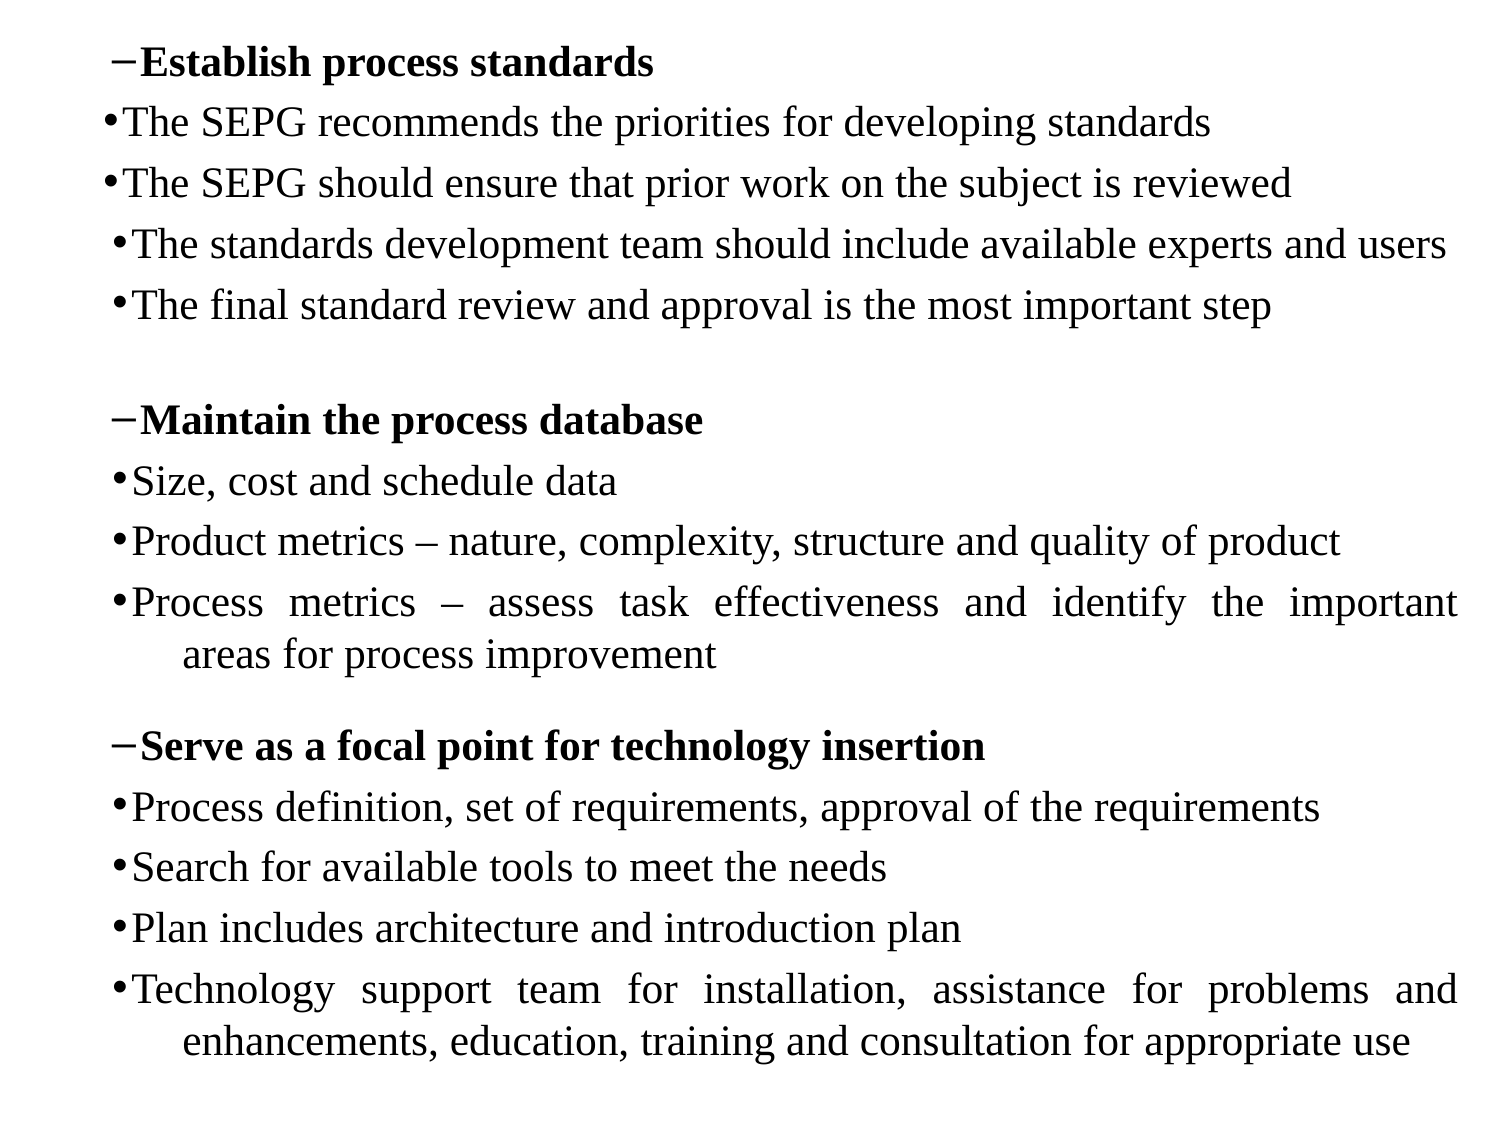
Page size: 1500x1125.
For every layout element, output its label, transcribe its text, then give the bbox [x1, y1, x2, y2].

list Establish process standards The SEPG recommends the priorities for developing standards The SEPG should ensure that prior work on the subject is reviewed The standards development team should include available experts and users The final standard review and approval is the most important step Maintain the process database Size, cost and schedule data Product metrics – nature, complexity, structure and quality of product Process metrics – assess task effectiveness and identify the important areas for process improvement Serve as a focal point for technology insertion Process definition, set of requirements, approval of the requirements Search for available tools to meet the needs Plan includes architecture and introduction plan Technology support team for installation, assistance for problems and enhancements, education, training and consultation for appropriate use [24, 24, 1475, 1100]
